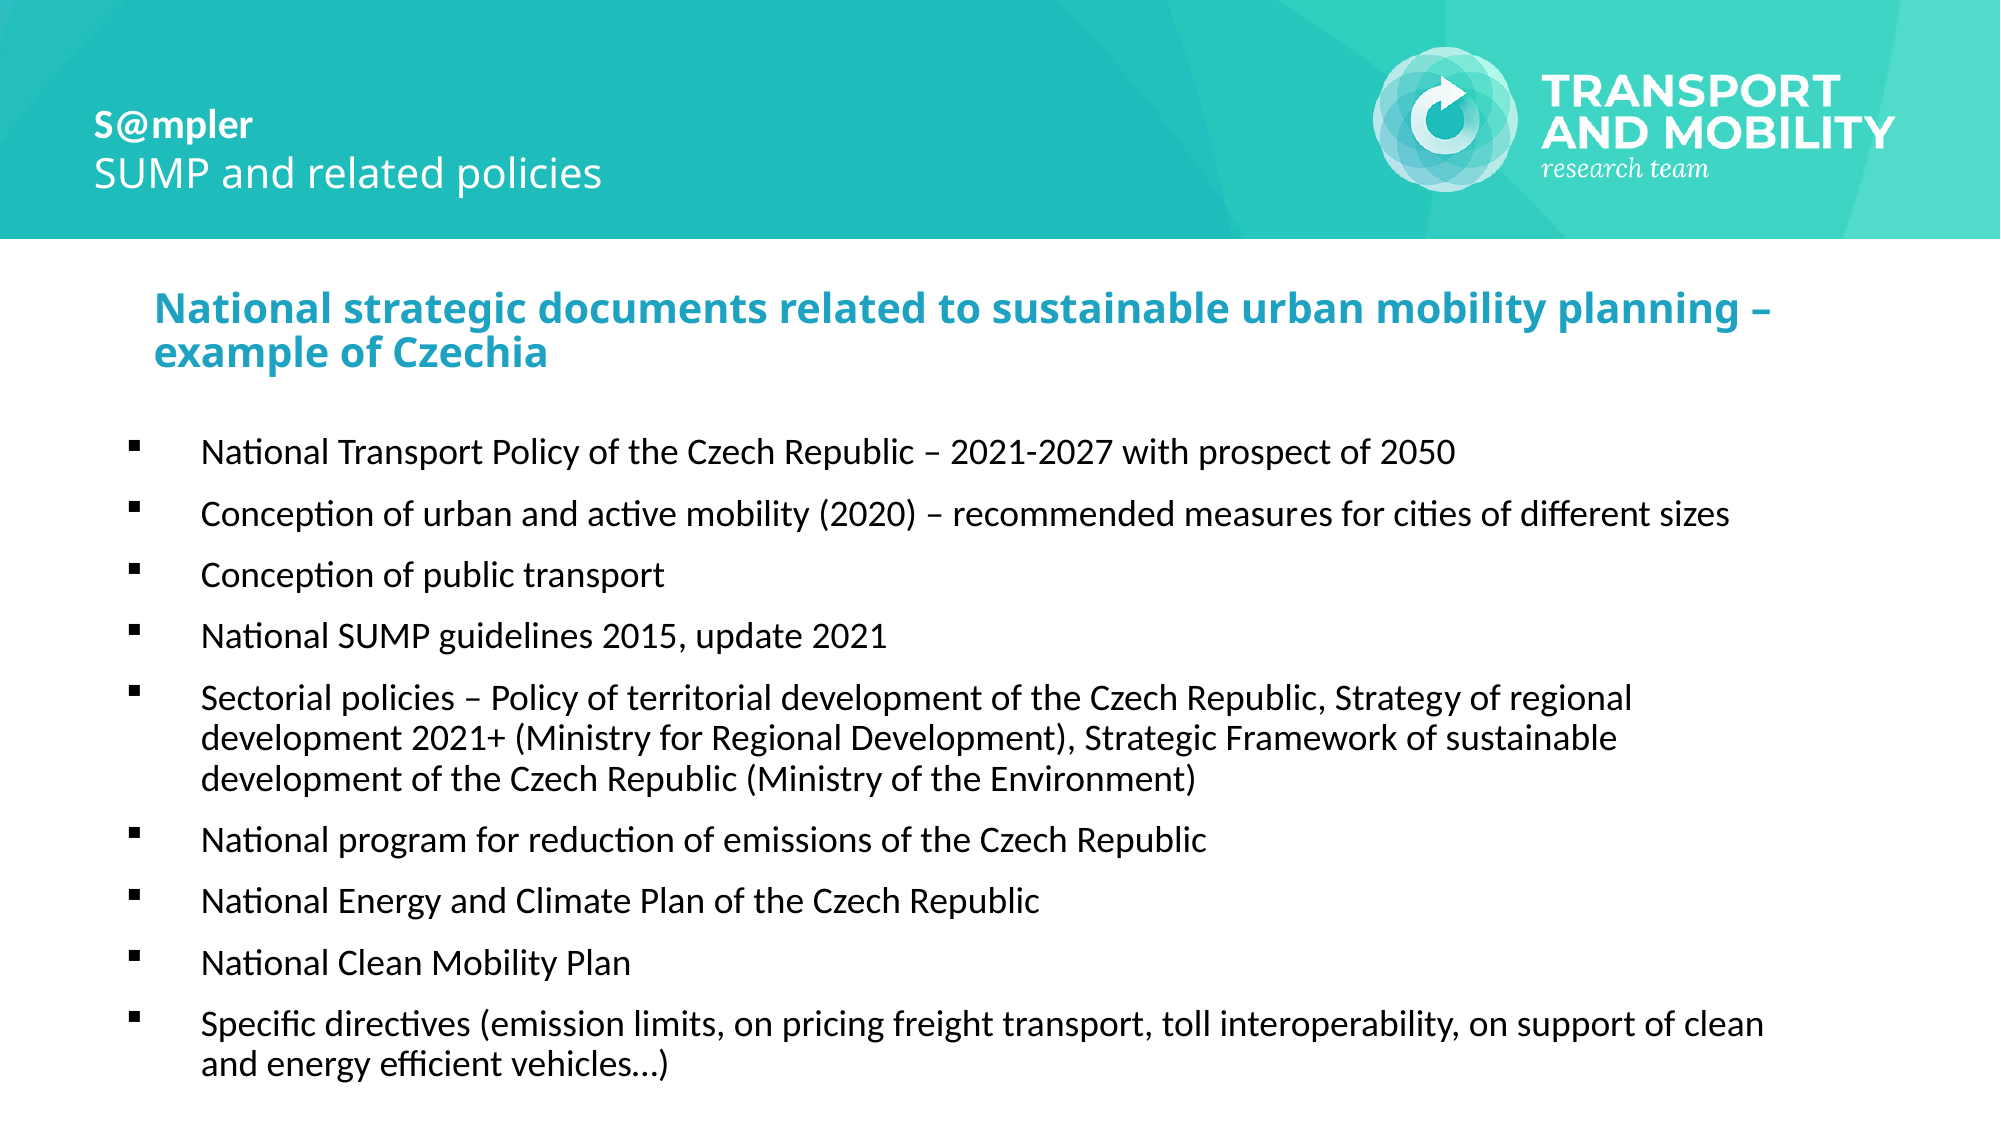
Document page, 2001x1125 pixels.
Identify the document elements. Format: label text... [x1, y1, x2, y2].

title National strategic documents related to sustainable urban mobility planning – example of Czechia [138, 279, 1867, 385]
list National Transport Policy of the Czech Republic – 2021-2027 with prospect of 2050 Conception of urban and active mobility (2020) – recommended measures for cities of different sizes Conception of public transport National SUMP guidelines 2015, update 2021 Sectorial policies – Policy of territorial development of the Czech Republic, Strategy of regional development 2021+ (Ministry for Regional Development), Strategic Framework of sustainable development of the Czech Republic (Ministry of the Environment) National program for reduction of emissions of the Czech Republic National Energy and Climate Plan of the Czech Republic National Clean Mobility Plan Specific directives (emission limits, on pricing freight transport, toll interoperability, on support of clean and energy efficient vehicles…) [110, 425, 1839, 1084]
picture [0, 0, 2000, 239]
